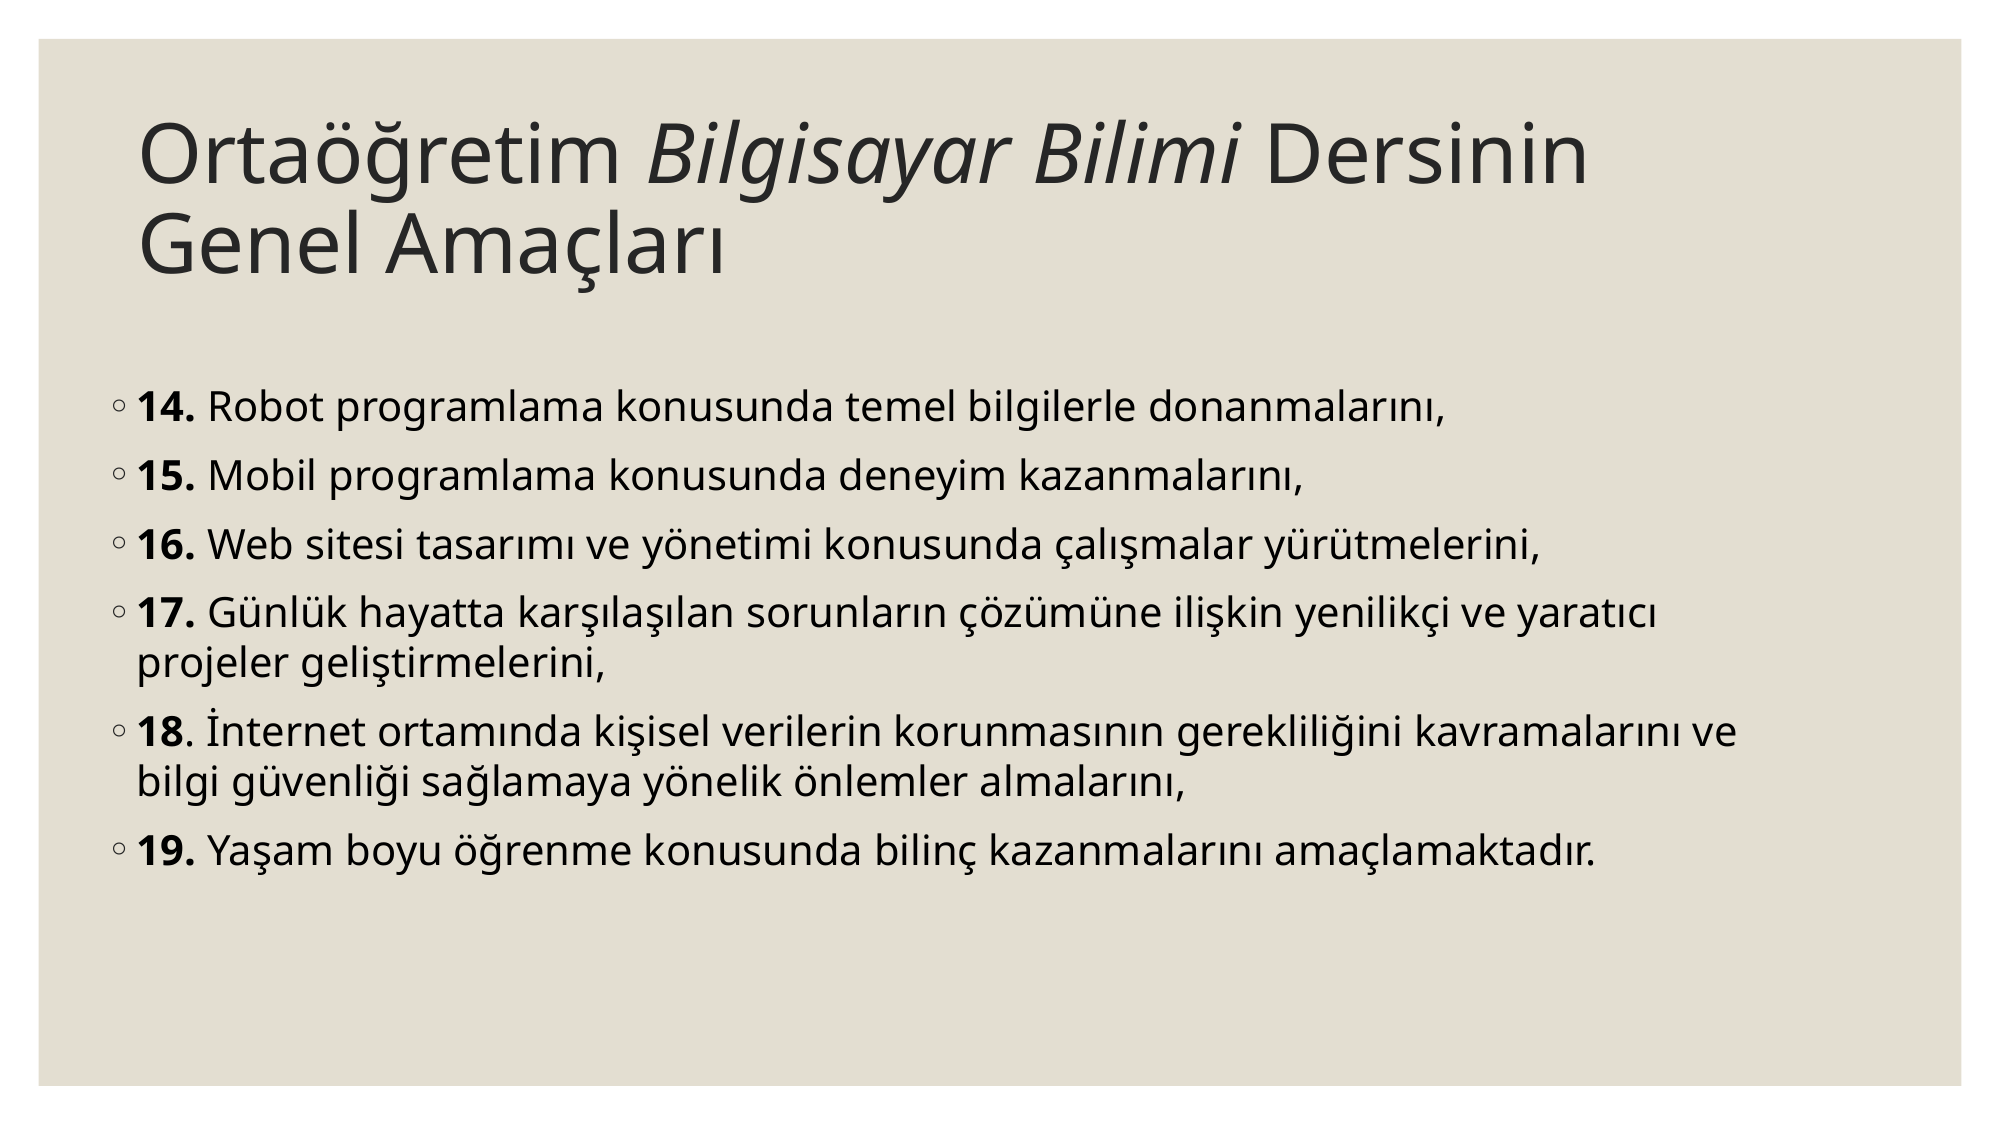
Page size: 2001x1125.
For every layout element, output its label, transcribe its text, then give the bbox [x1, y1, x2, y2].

title Ortaöğretim Bilgisayar Bilimi Dersinin Genel Amaçları [122, 89, 1773, 315]
list 14. Robot programlama konusunda temel bilgilerle donanmalarını, 15. Mobil programlama konusunda deneyim kazanmalarını, 16. Web sitesi tasarımı ve yönetimi konusunda çalışmalar yürütmelerini, 17. Günlük hayatta karşılaşılan sorunların çözümüne ilişkin yenilikçi ve yaratıcı projeler geliştirmelerini, 18. İnternet ortamında kişisel verilerin korunmasının gerekliliğini kavramalarını ve bilgi güvenliği sağlamaya yönelik önlemler almalarını, 19. Yaşam boyu öğrenme konusunda bilinç kazanmalarını amaçlamaktadır. [91, 372, 1825, 990]
